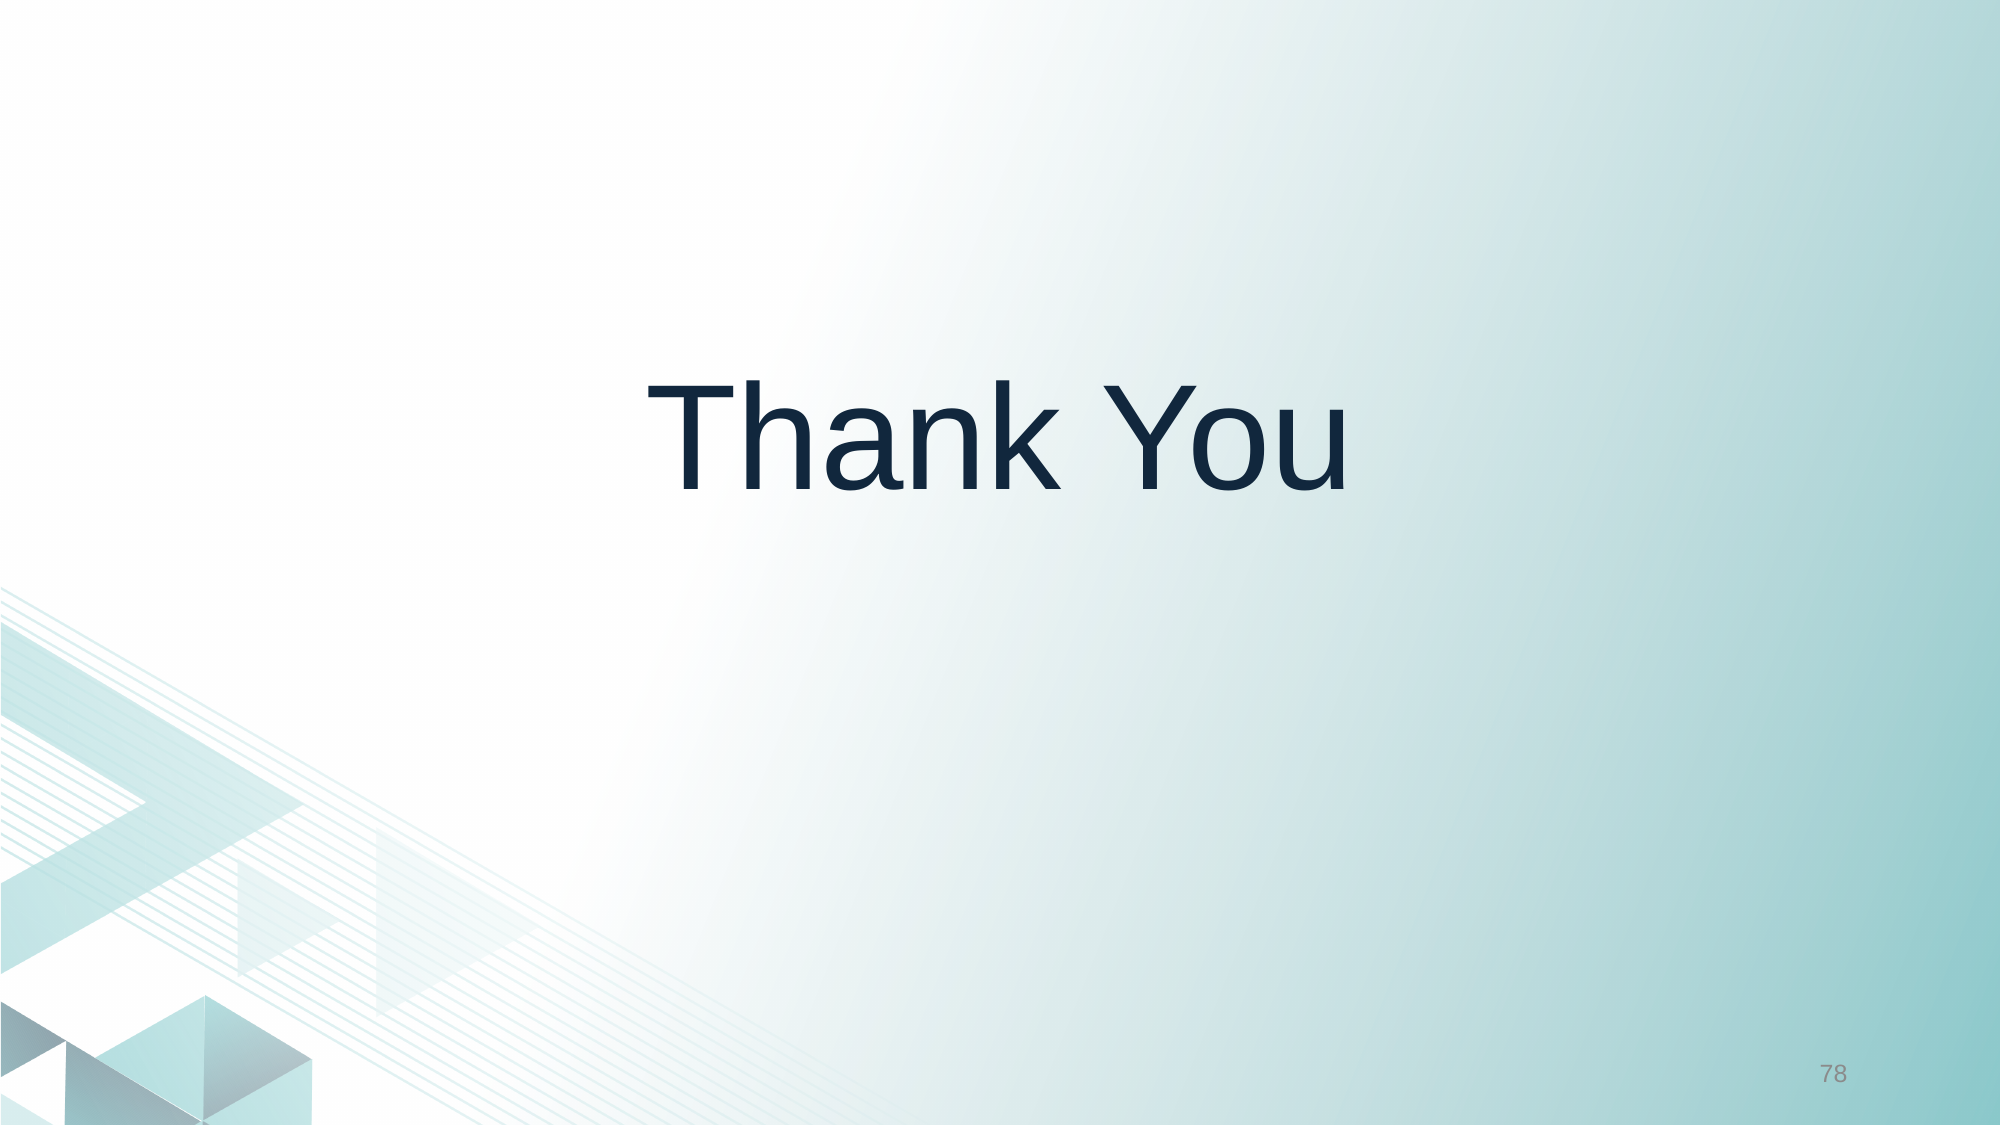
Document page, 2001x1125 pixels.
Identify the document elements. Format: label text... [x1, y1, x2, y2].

slide_number 78 [1412, 1042, 1863, 1103]
picture [0, 0, 2000, 1125]
list Thank You [137, 151, 1863, 1014]
